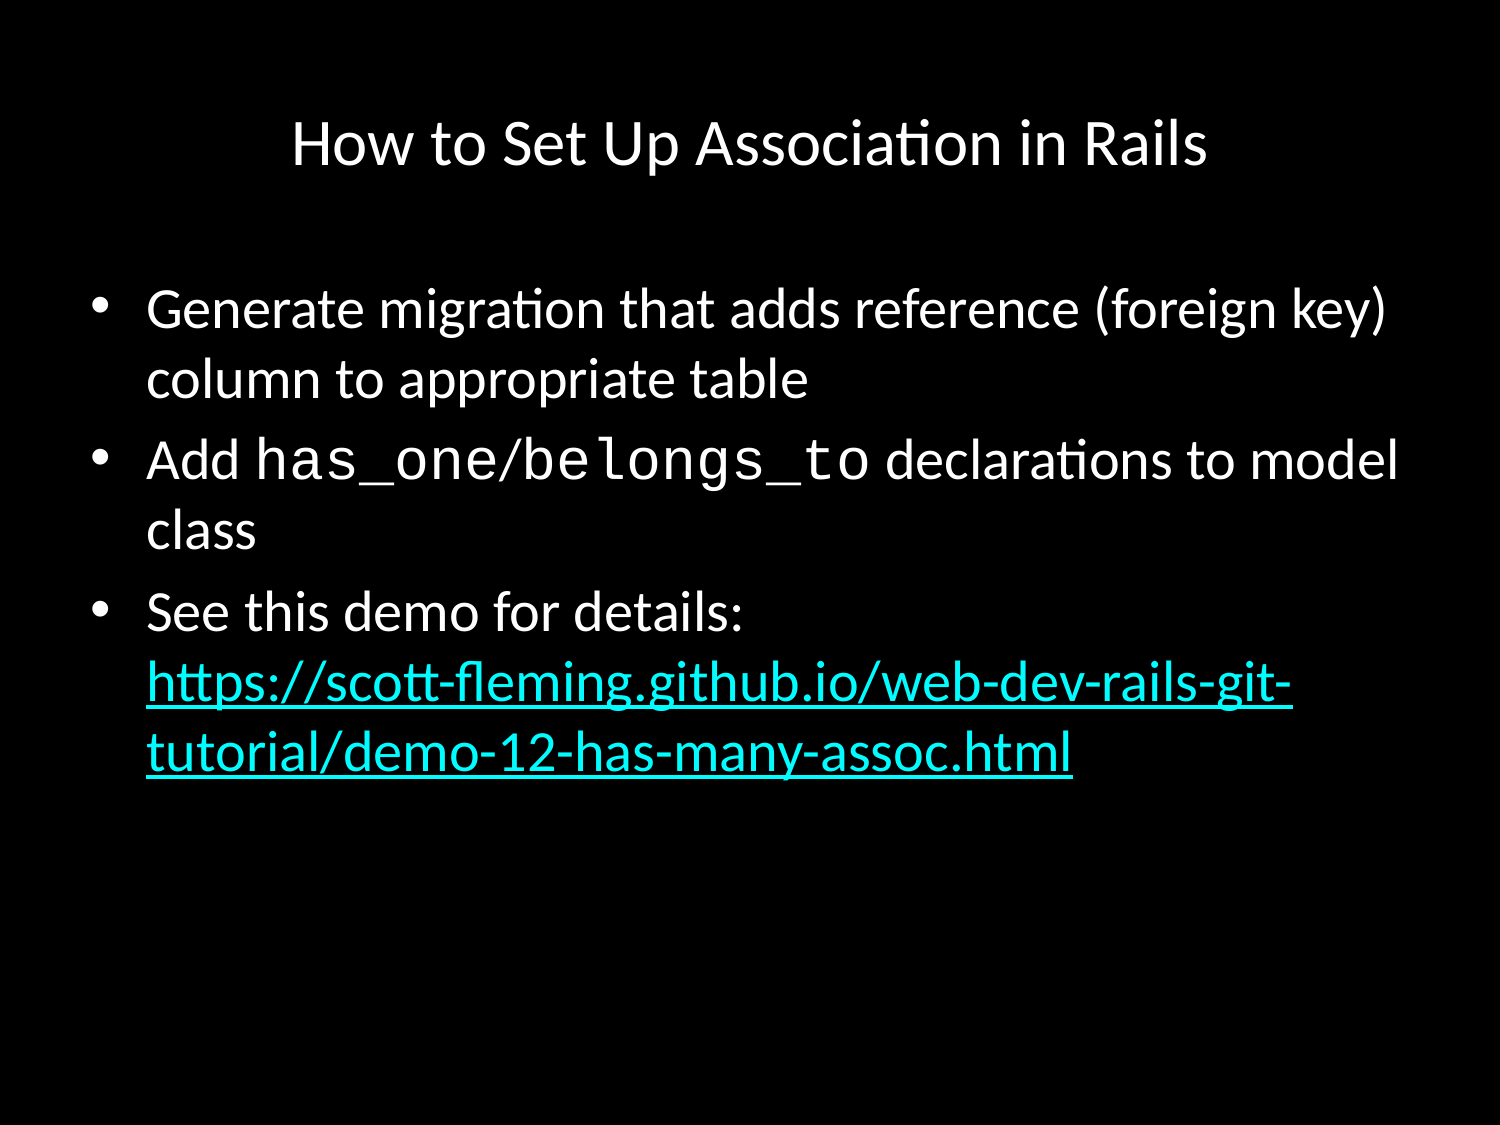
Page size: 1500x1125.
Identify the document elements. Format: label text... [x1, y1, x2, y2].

title How to Set Up Association in Rails [75, 45, 1425, 233]
list Generate migration that adds reference (foreign key) column to appropriate table Add has_one/belongs_to declarations to model class See this demo for details: https://scott-fleming.github.io/web-dev-rails-git-tutorial/demo-12-has-many-assoc.html [75, 262, 1425, 1005]
